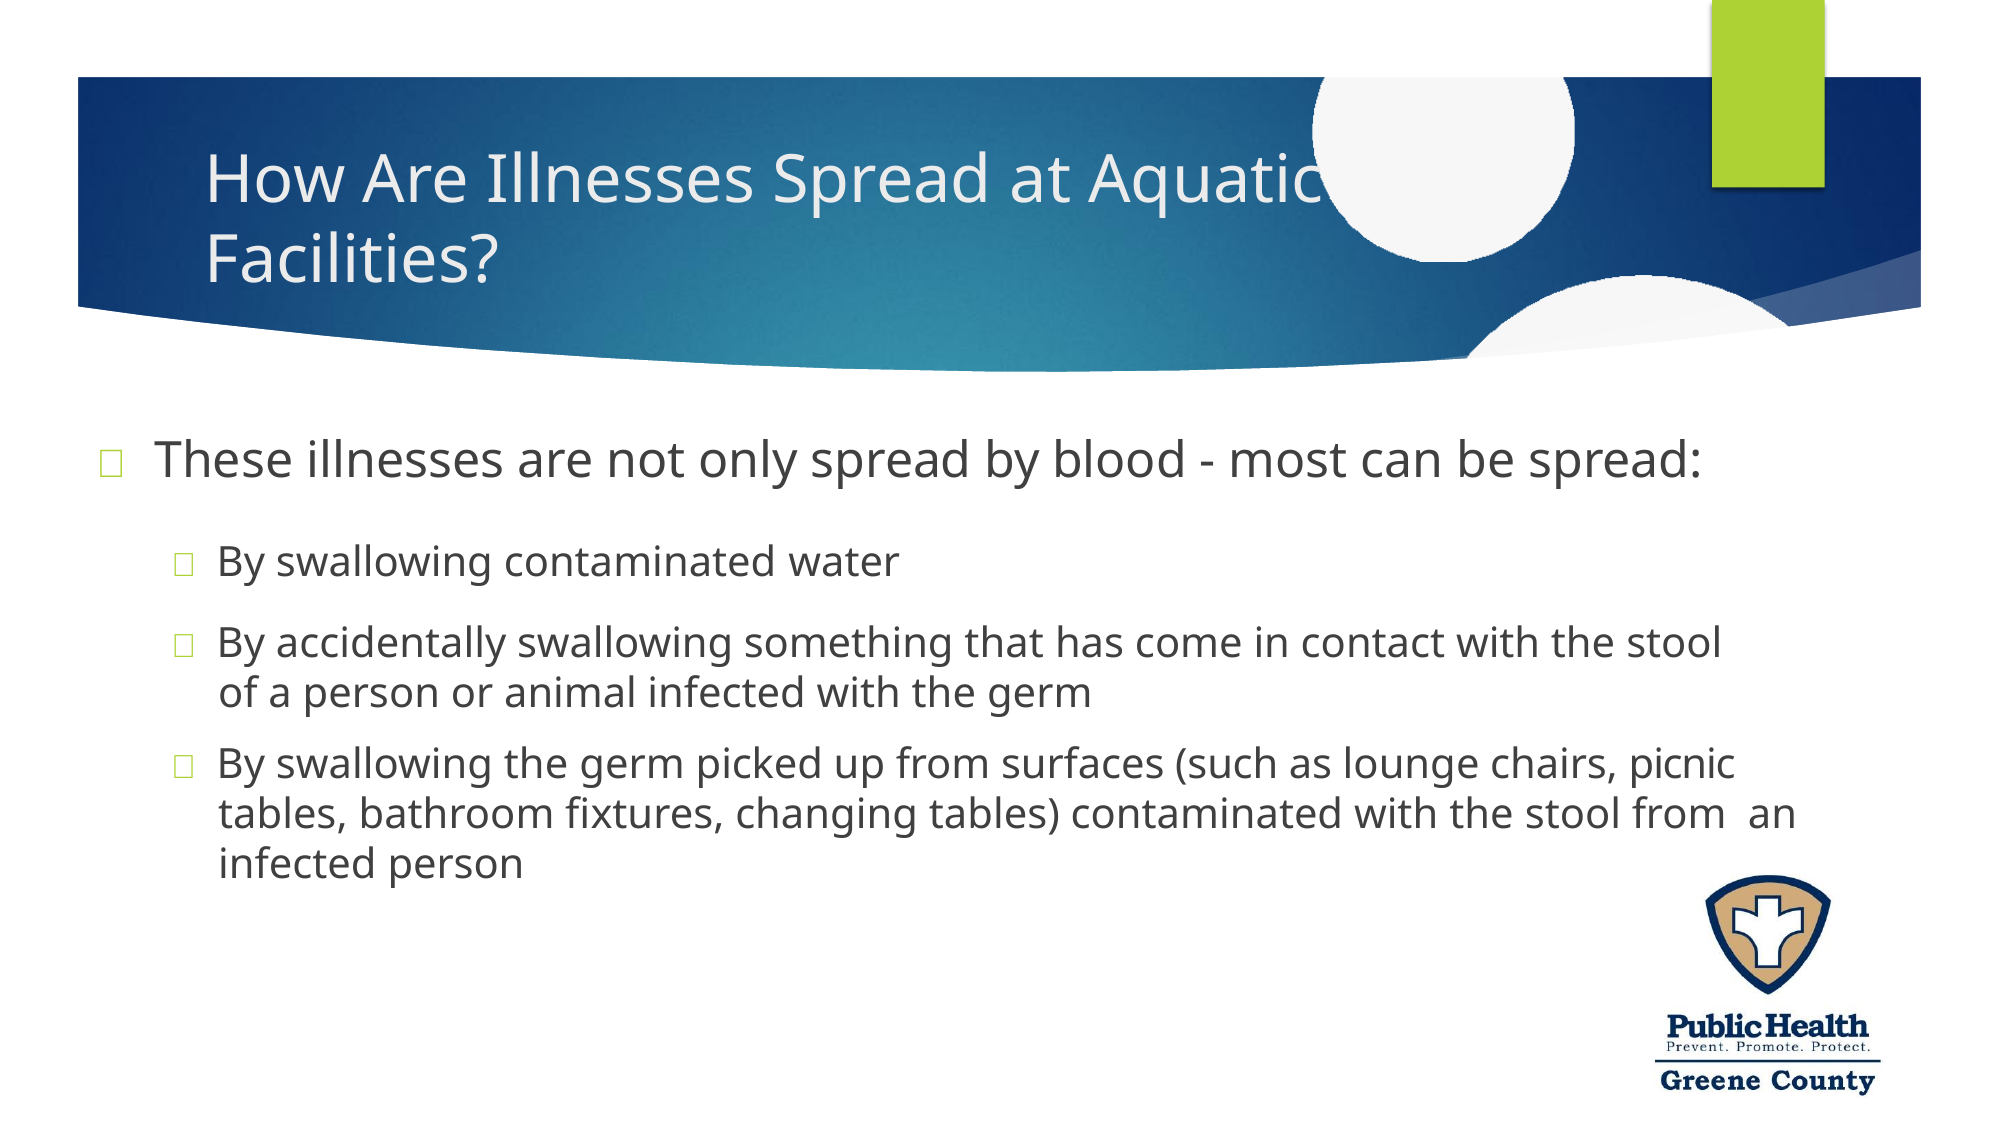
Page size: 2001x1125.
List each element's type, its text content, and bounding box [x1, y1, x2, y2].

title How Are Illnesses Spread at Aquatic Facilities? [202, 134, 1365, 325]
text_box  These illnesses are not only spread by blood - most can be spread:  By swallowing contaminated water  By accidentally swallowing something that has come in contact with the stool of a person or animal infected with the germ  By swallowing the germ picked up from surfaces (such as lounge chairs, picnic tables, bathroom fixtures, changing tables) contaminated with the stool from an infected person [94, 425, 1799, 887]
picture [1653, 873, 1883, 1099]
picture [79, 0, 1920, 371]
